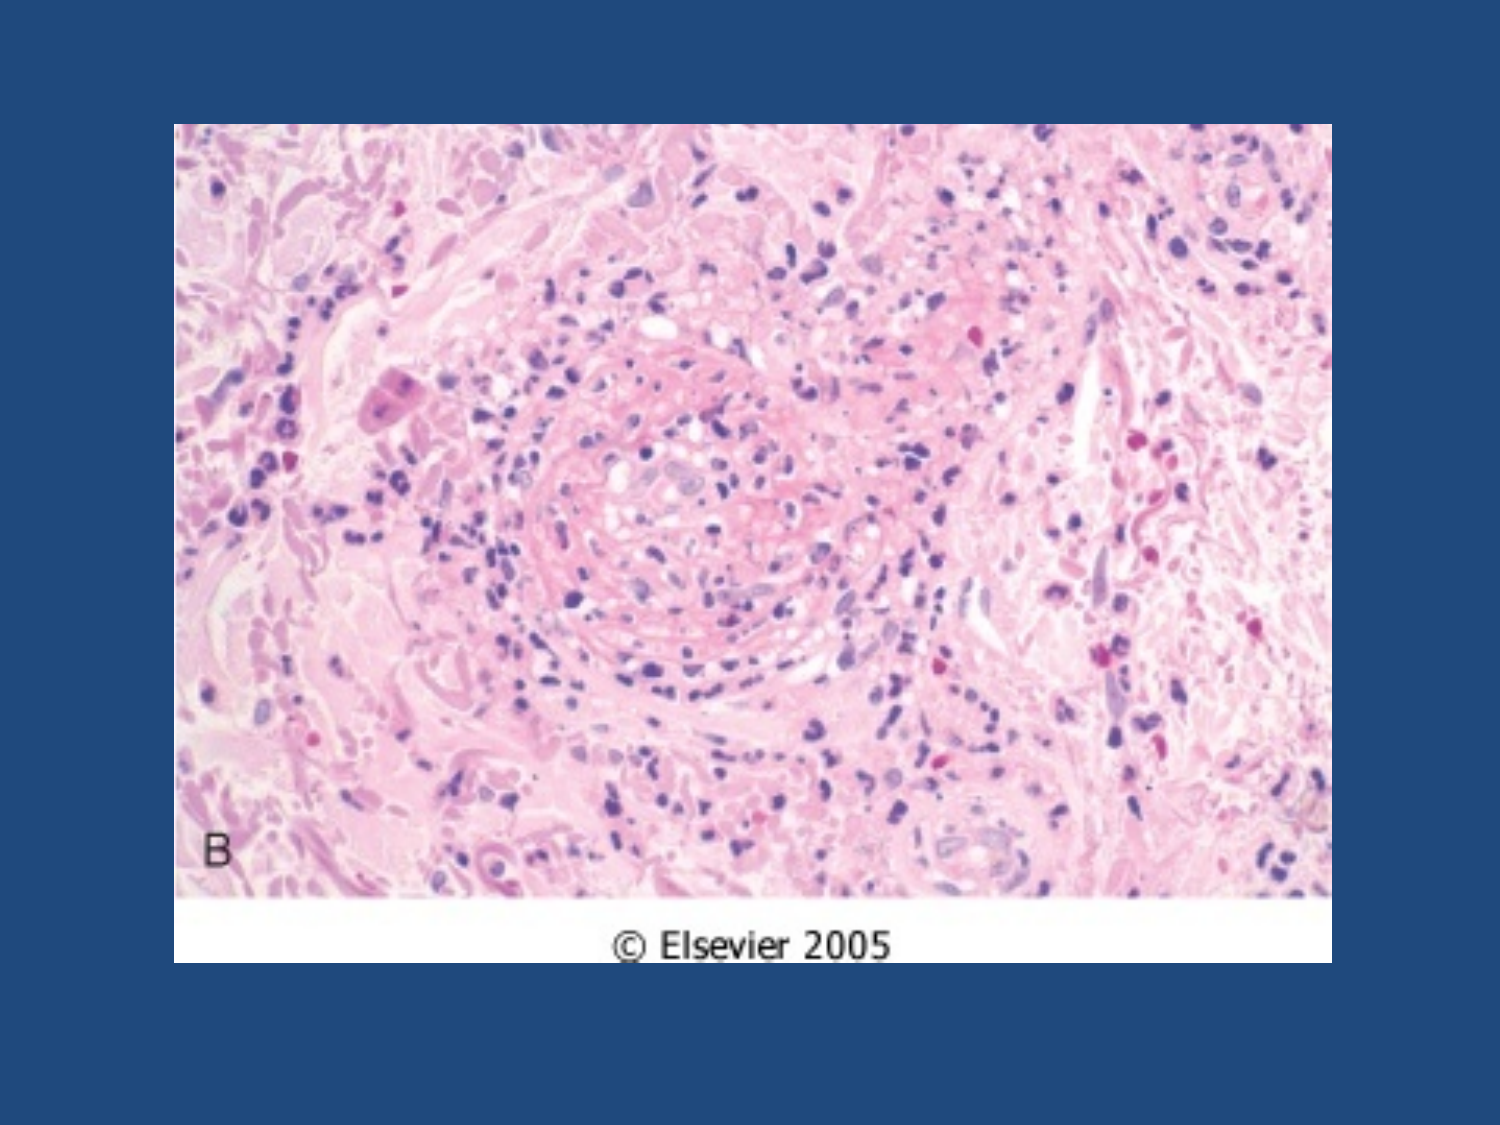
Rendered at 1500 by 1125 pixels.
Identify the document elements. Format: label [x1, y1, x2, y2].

picture [174, 124, 1332, 963]
